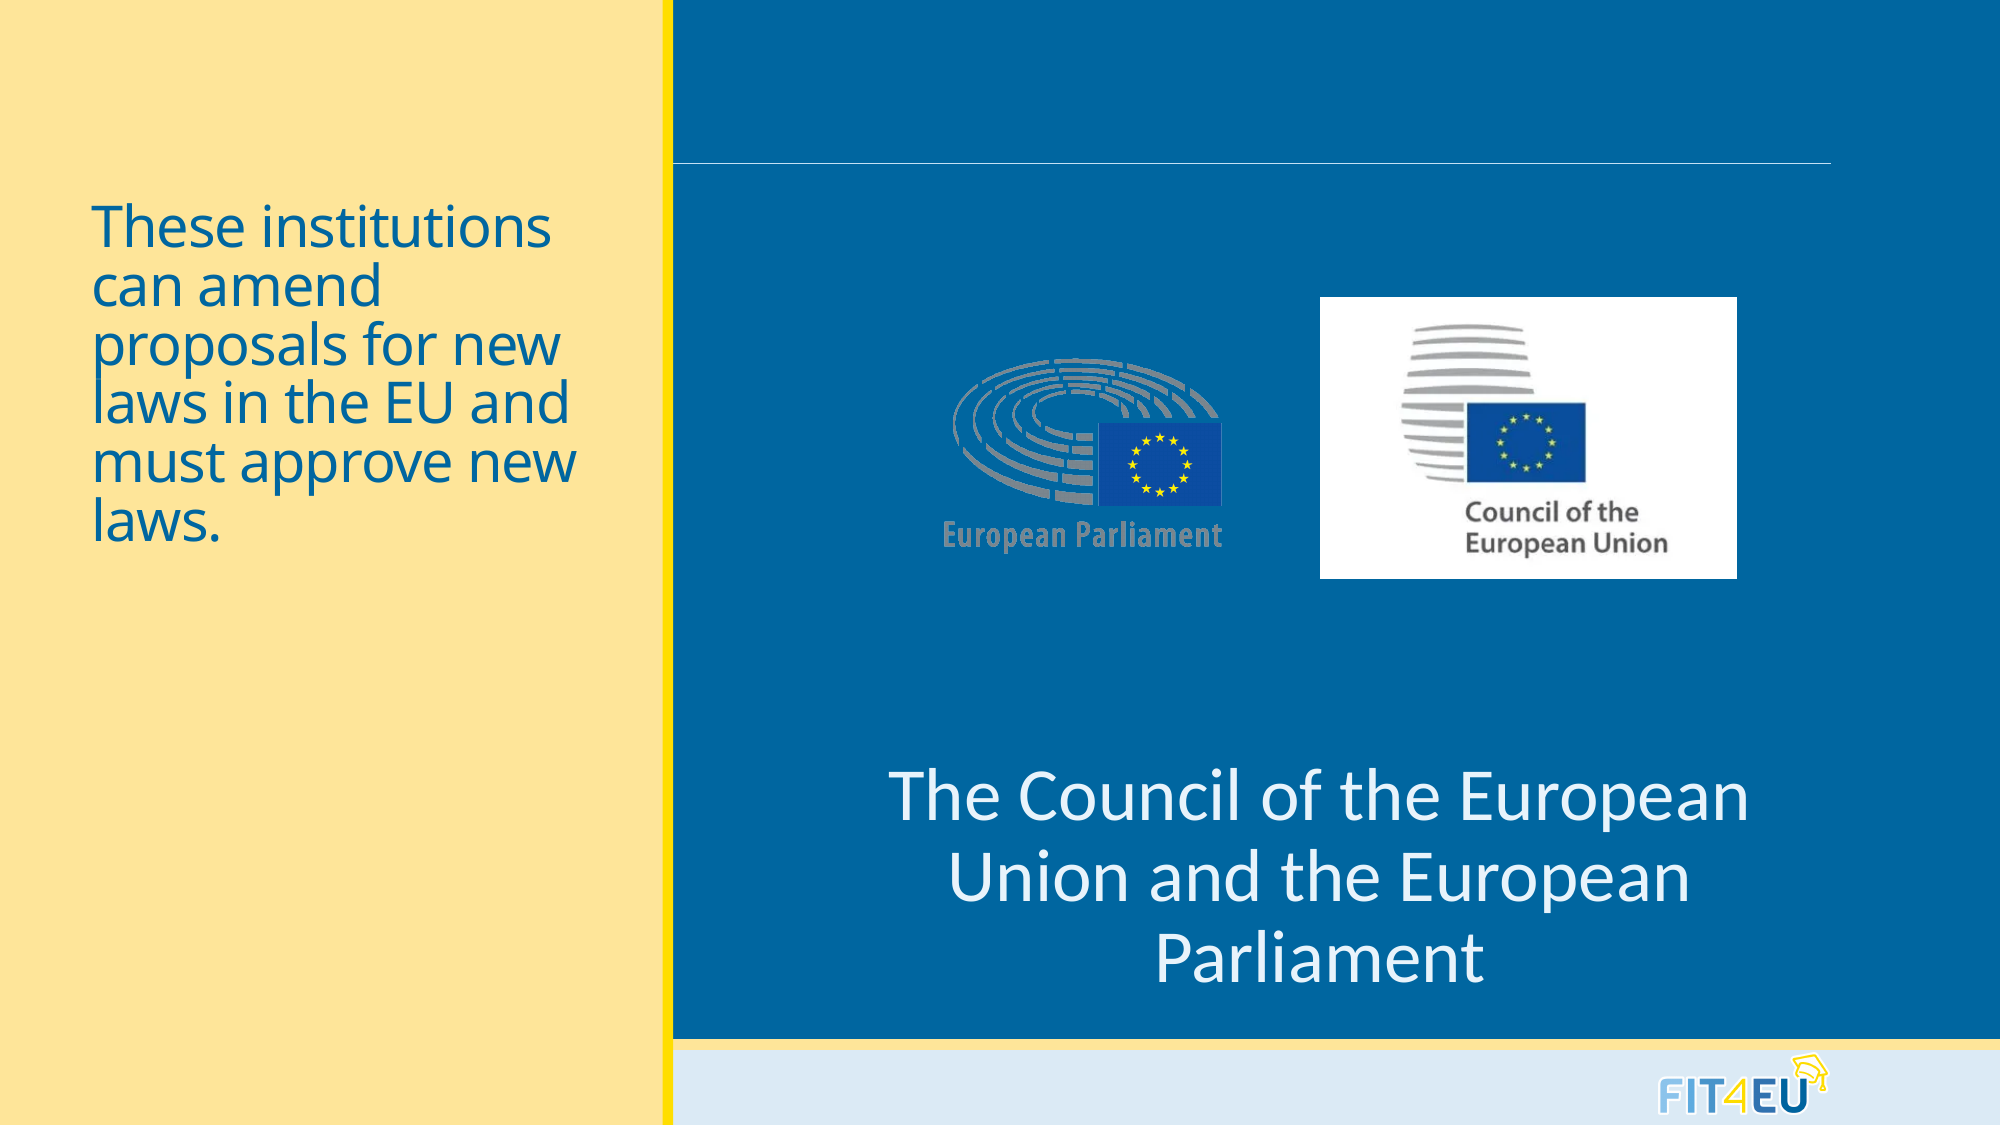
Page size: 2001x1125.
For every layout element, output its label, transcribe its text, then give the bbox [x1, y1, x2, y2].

picture [883, 296, 1284, 615]
picture [1658, 1052, 1830, 1115]
picture [1319, 296, 1738, 580]
text_box These institutions can amend proposals for new laws in the EU and must approve new laws. [76, 112, 602, 561]
list The Council of the European Union and the European Parliament [787, 222, 1853, 1007]
